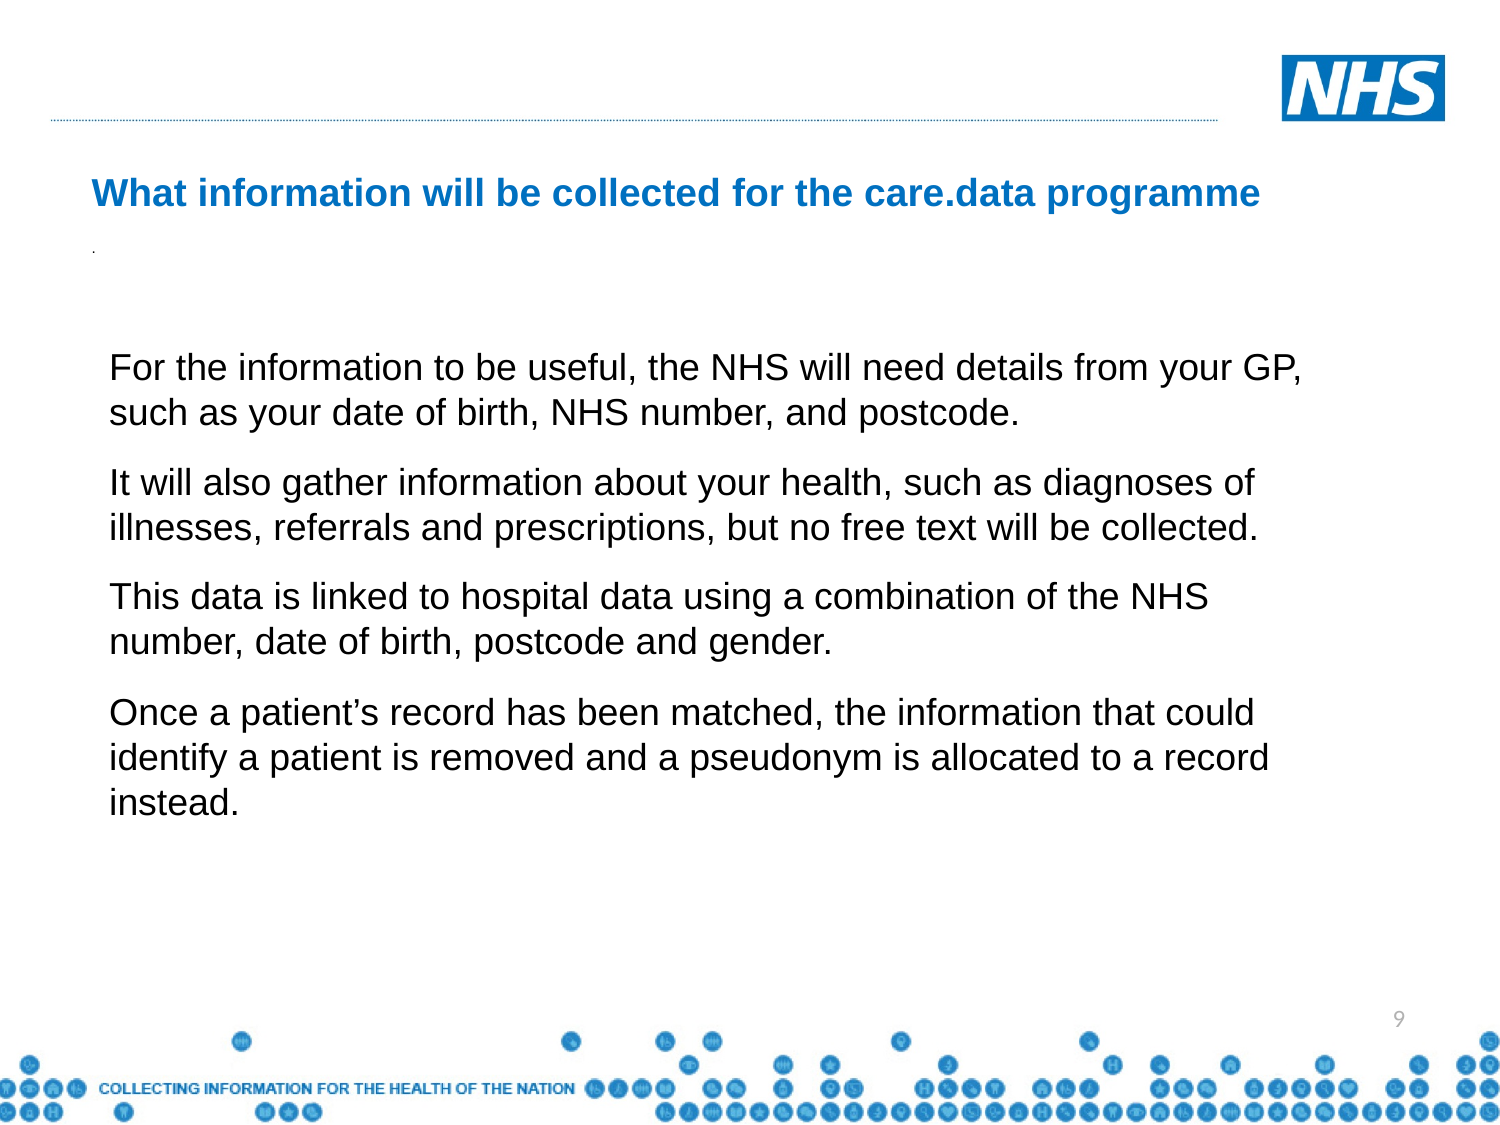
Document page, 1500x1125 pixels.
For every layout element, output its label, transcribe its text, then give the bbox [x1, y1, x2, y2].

slide_number 9 [1184, 987, 1421, 1048]
list What information will be collected for the care.data programme . [76, 160, 1424, 314]
picture [0, 0, 1500, 1125]
text_box For the information to be useful, the NHS will need details from your GP, such as your date of birth, NHS number, and postcode. It will also gather information about your health, such as diagnoses of illnesses, referrals and prescriptions, but no free text will be collected. This data is linked to hospital data using a combination of the NHS number, date of birth, postcode and gender. Once a patient’s record has been matched, the information that could identify a patient is removed and a pseudonym is allocated to a record instead. [91, 335, 1344, 830]
